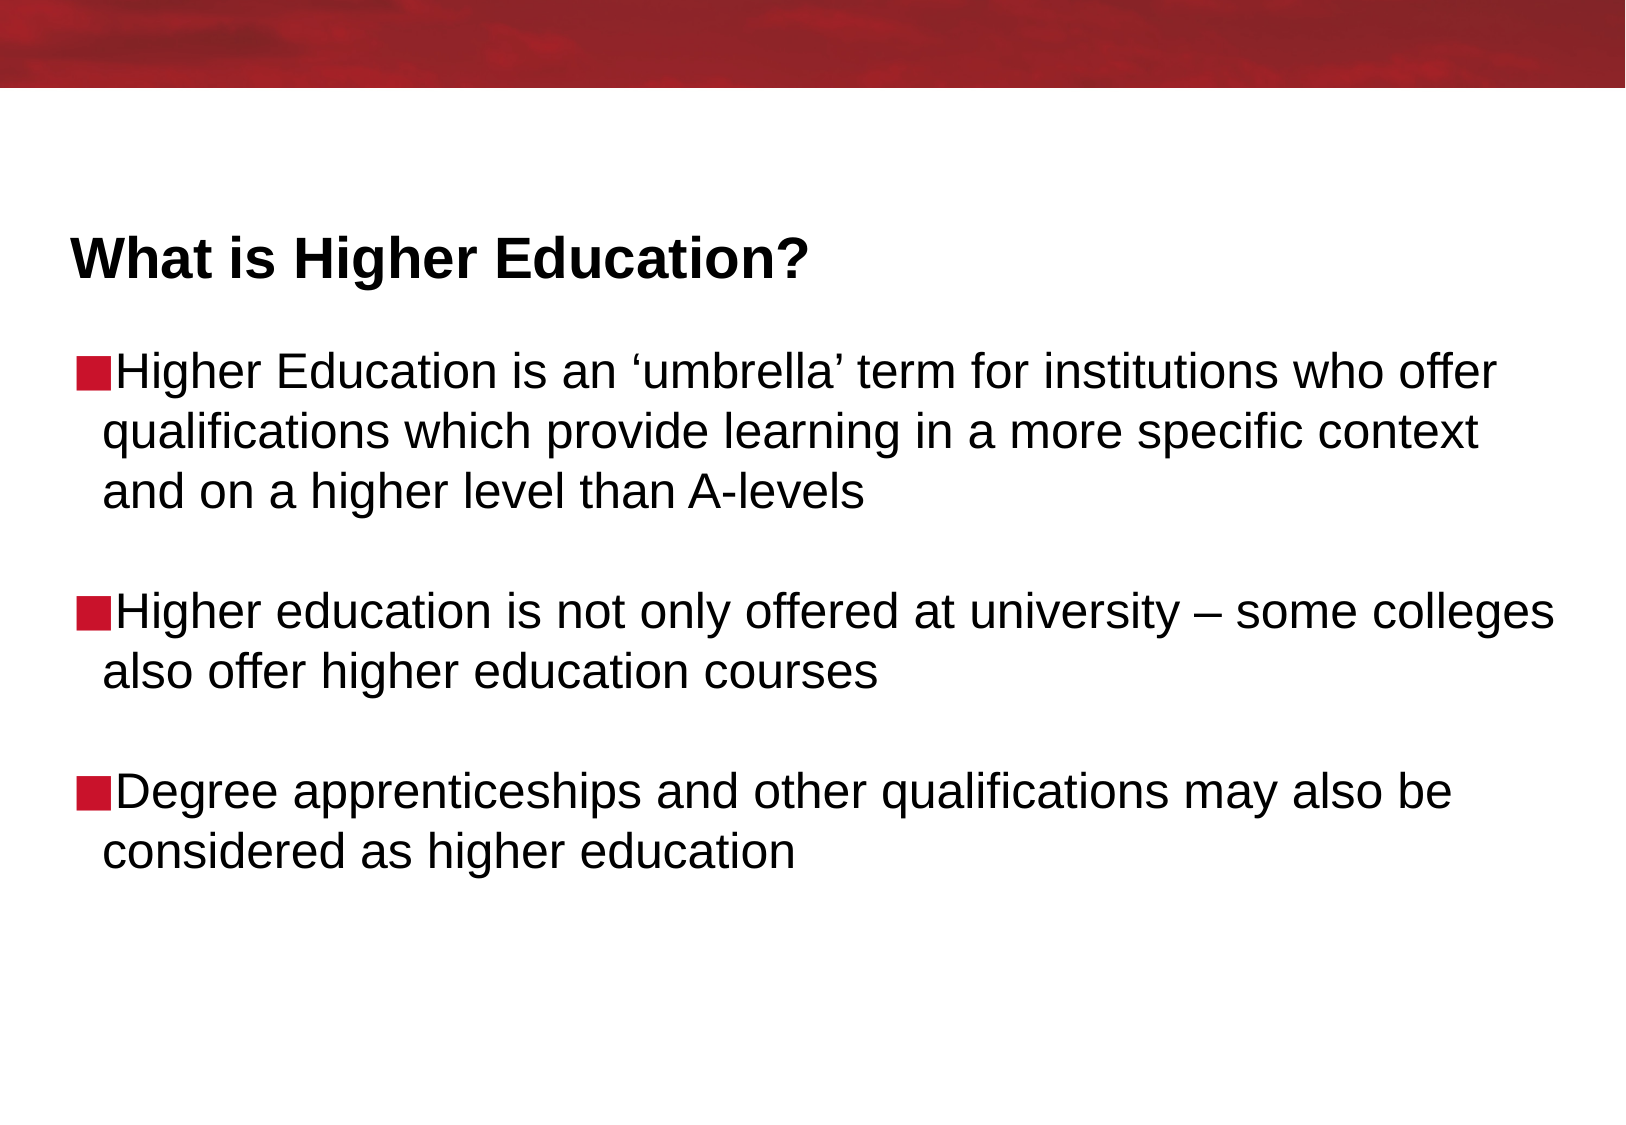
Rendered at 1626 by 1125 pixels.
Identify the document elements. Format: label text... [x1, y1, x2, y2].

list Higher Education is an ‘umbrella’ term for institutions who offer qualifications which provide learning in a more specific context and on a higher level than A-levels Higher education is not only offered at university – some colleges also offer higher education courses Degree apprenticeships and other qualifications may also be considered as higher education [72, 338, 1570, 988]
title What is Higher Education? [70, 219, 1568, 362]
picture [0, 0, 1626, 1125]
